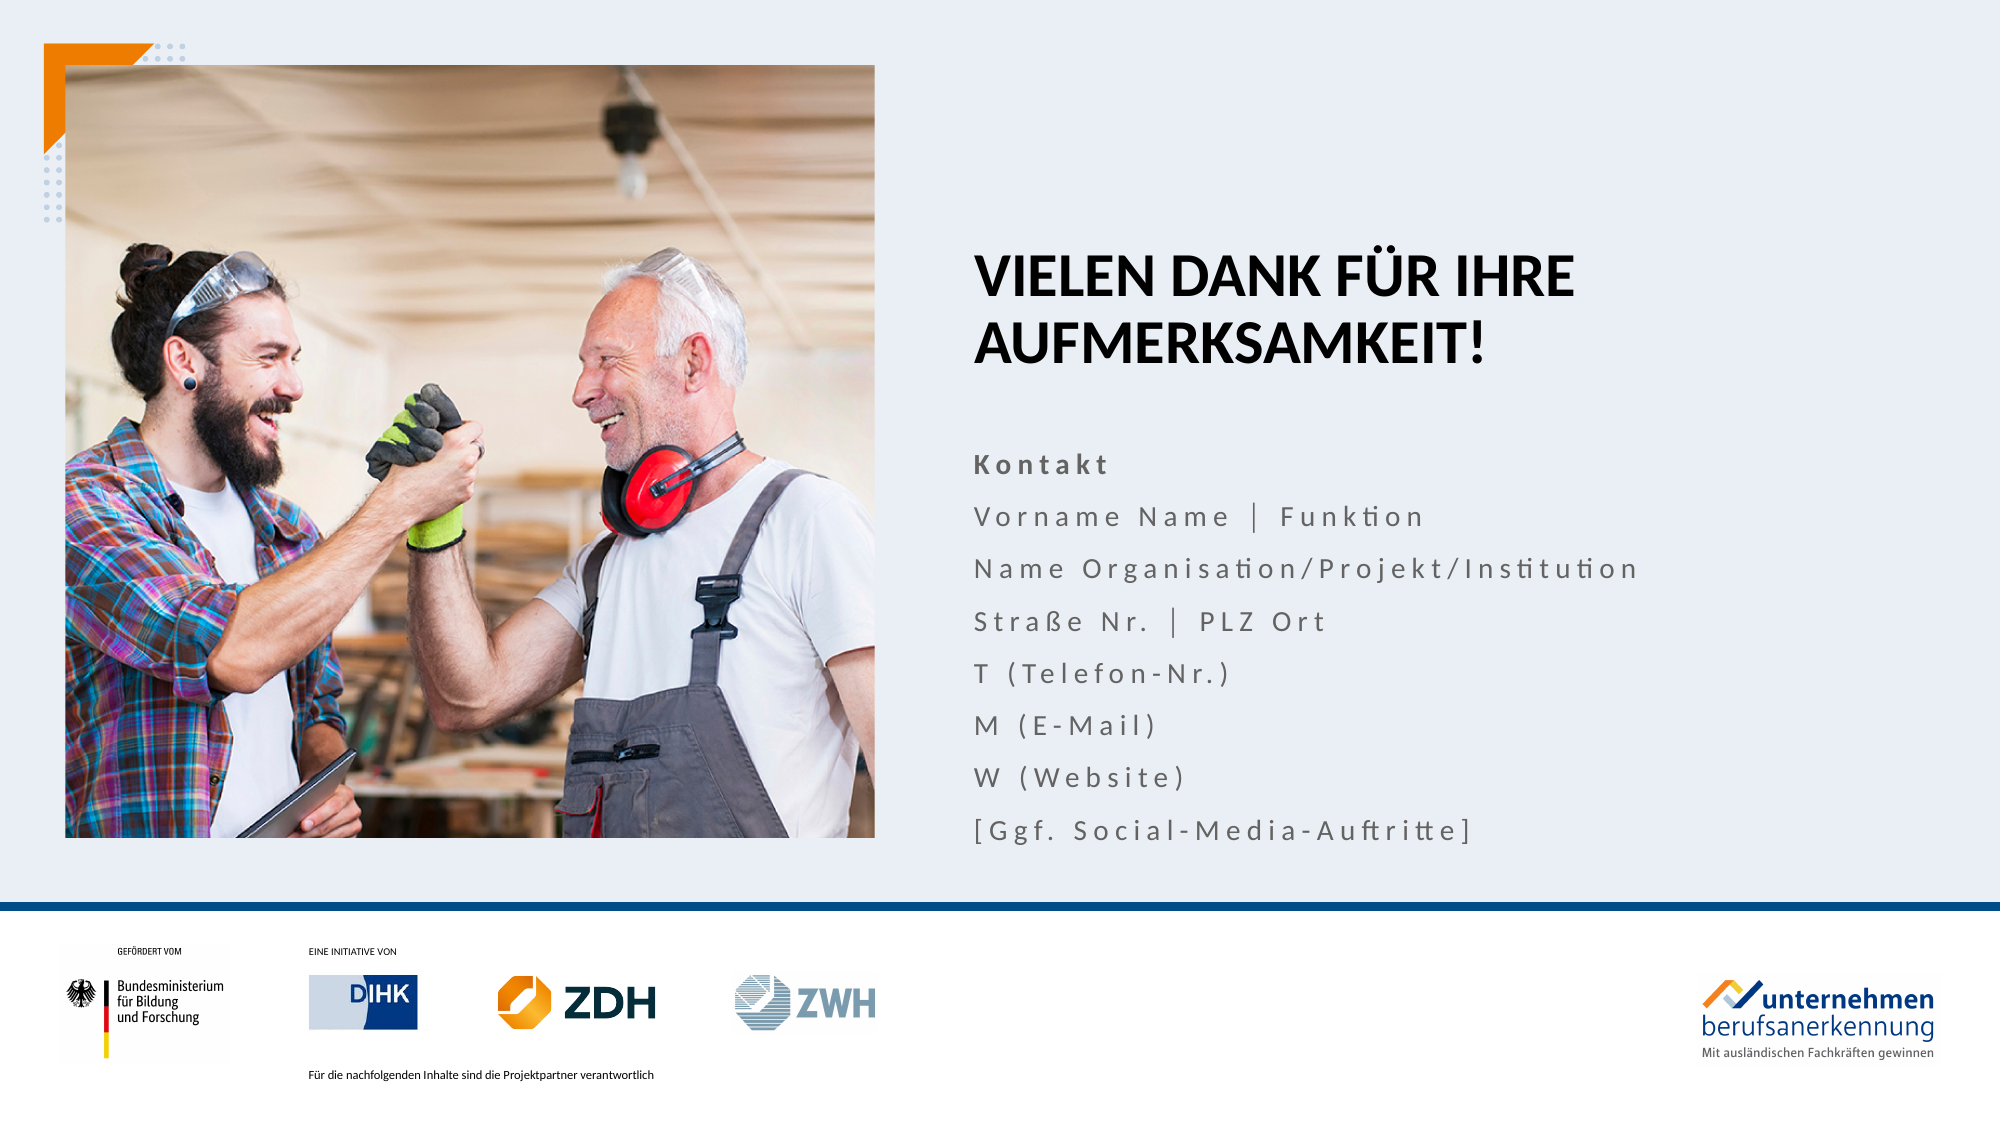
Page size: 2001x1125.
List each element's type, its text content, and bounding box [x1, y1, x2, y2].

picture [303, 969, 433, 1031]
picture [732, 972, 878, 1034]
picture [462, 949, 691, 1056]
picture [60, 943, 230, 1063]
text_box Kontakt Vorname Name │ Funktion Name Organisation/Projekt/Institution Straße Nr. │ PLZ Ort T (Telefon-Nr.) M (E-Mail) W (Website) [Ggf. Social-Media-Auftritte] [959, 441, 1827, 866]
picture [40, 41, 875, 838]
list Vielen Dank für Ihre Aufmerksamkeit! [959, 234, 1934, 390]
picture [1697, 973, 1941, 1066]
